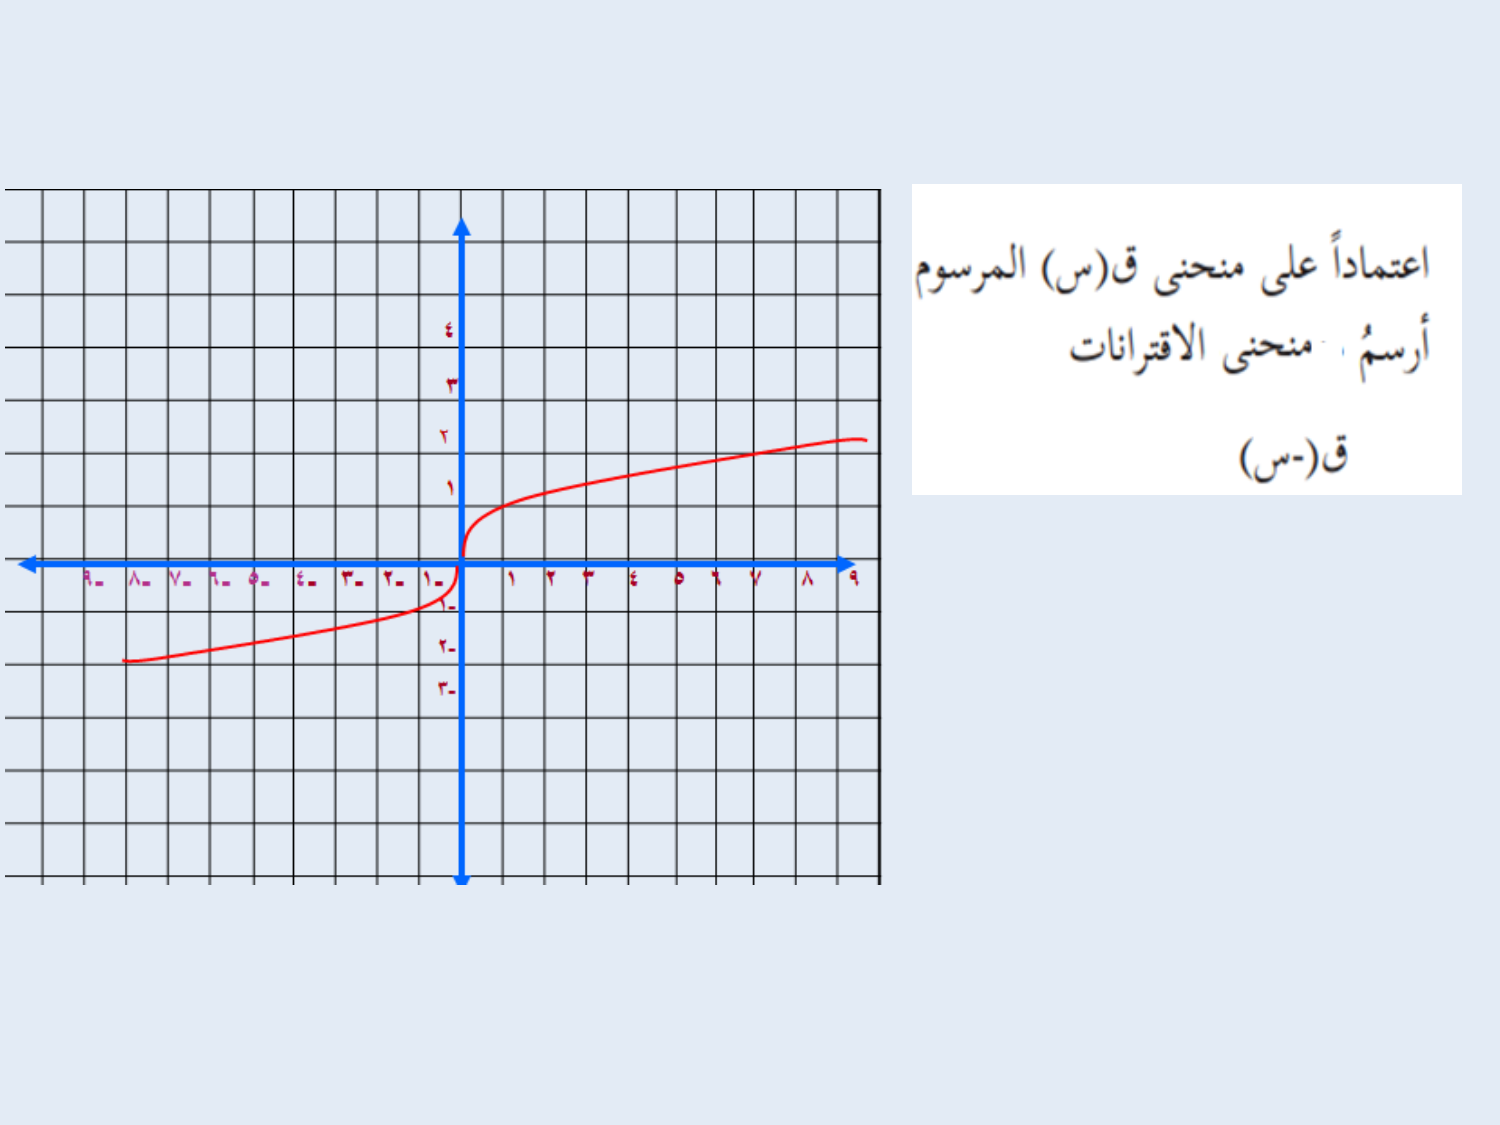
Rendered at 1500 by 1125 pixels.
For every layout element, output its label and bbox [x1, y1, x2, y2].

picture [912, 183, 1463, 496]
picture [5, 189, 894, 886]
